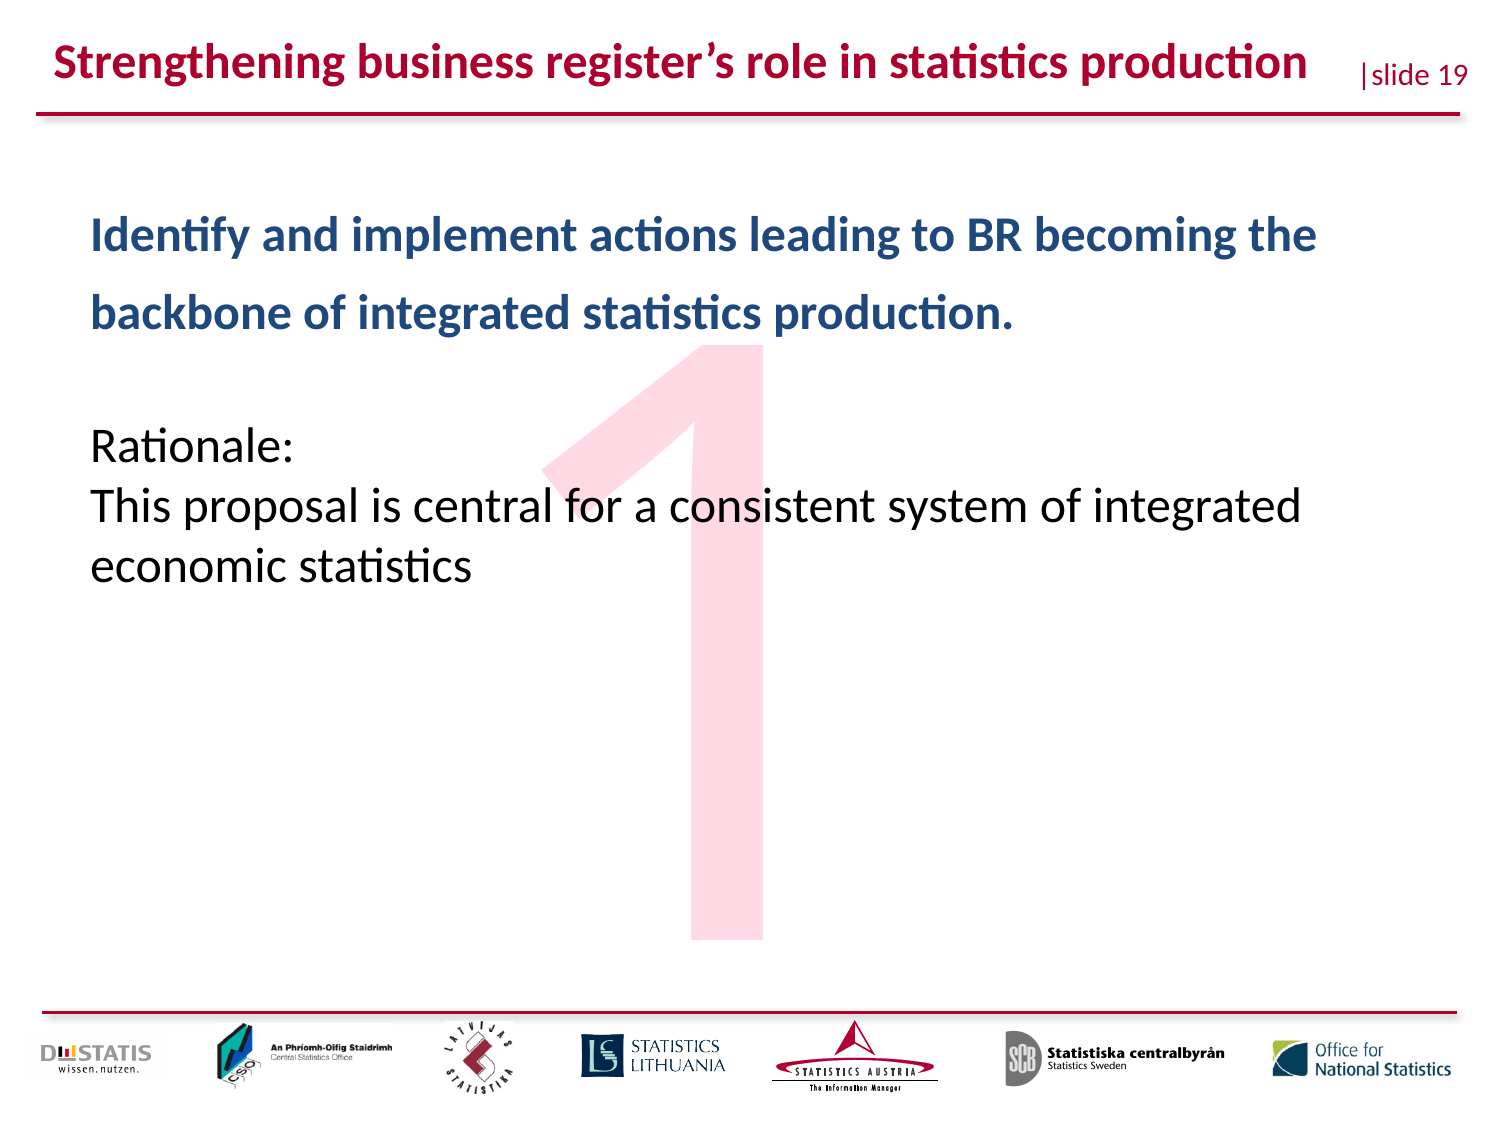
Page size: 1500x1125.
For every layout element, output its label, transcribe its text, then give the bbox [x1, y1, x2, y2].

picture [1259, 1027, 1461, 1090]
picture [22, 1031, 170, 1081]
picture [1005, 1029, 1225, 1087]
list Identify and implement actions leading to BR becoming the backbone of integrated statistics production. Rationale: This proposal is central for a consistent system of integrated economic statistics [75, 176, 1425, 604]
picture [217, 1023, 392, 1089]
picture [444, 1021, 452, 1094]
text_box 1 [452, 100, 959, 176]
title Strengthening business register’s role in statistics production [38, 20, 1342, 97]
text_box 1 [452, 604, 959, 1115]
